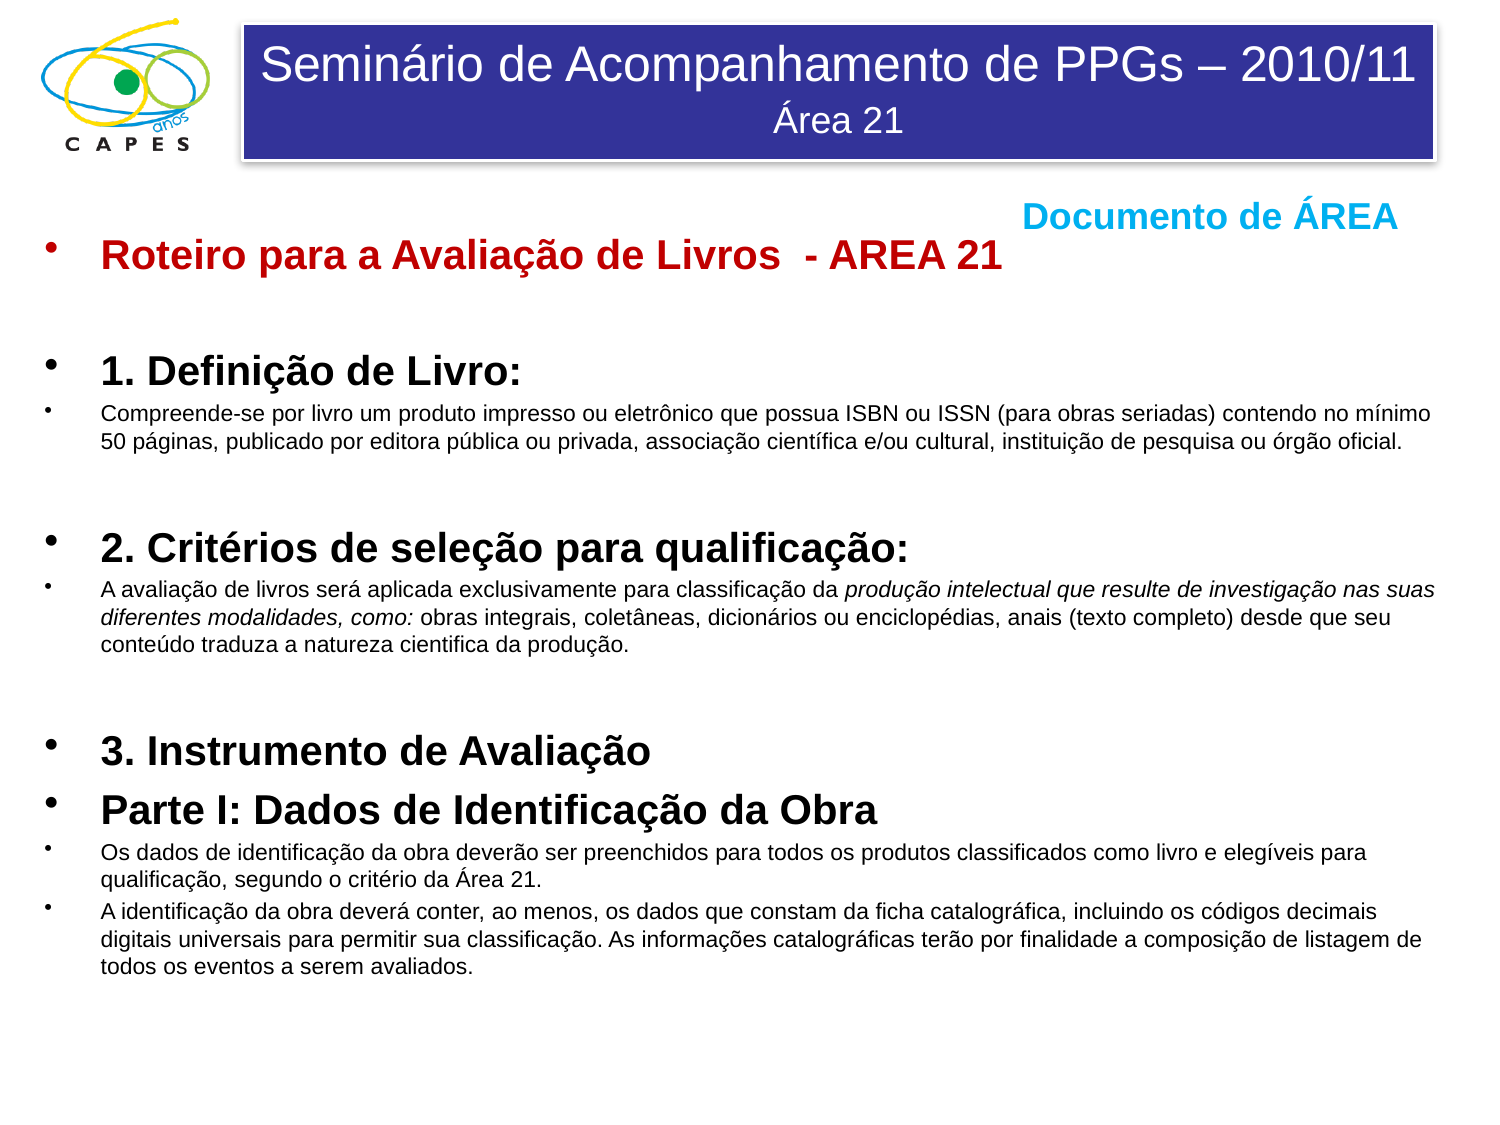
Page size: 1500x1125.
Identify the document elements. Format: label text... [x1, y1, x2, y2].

list Roteiro para a Avaliação de Livros - AREA 21 1. Definição de Livro: Compreende-se por livro um produto impresso ou eletrônico que possua ISBN ou ISSN (para obras seriadas) contendo no mínimo 50 páginas, publicado por editora pública ou privada, associação científica e/ou cultural, instituição de pesquisa ou órgão oficial. 2. Critérios de seleção para qualificação: A avaliação de livros será aplicada exclusivamente para classificação da produção intelectual que resulte de investigação nas suas diferentes modalidades, como: obras integrais, coletâneas, dicionários ou enciclopédias, anais (texto completo) desde que seu conteúdo traduza a natureza cientifica da produção. 3. Instrumento de Avaliação Parte I: Dados de Identificação da Obra Os dados de identificação da obra deverão ser preenchidos para todos os produtos classificados como livro e elegíveis para qualificação, segundo o critério da Área 21. A identificação da obra deverá conter, ao menos, os dados que constam da ficha catalográfica, incluindo os códigos decimais digitais universais para permitir sua classificação. As informações catalográficas terão por finalidade a composição de listagem de todos os eventos a serem avaliados. [29, 220, 1460, 1043]
picture [41, 18, 210, 151]
text_box Documento de ÁREA [986, 184, 1436, 245]
